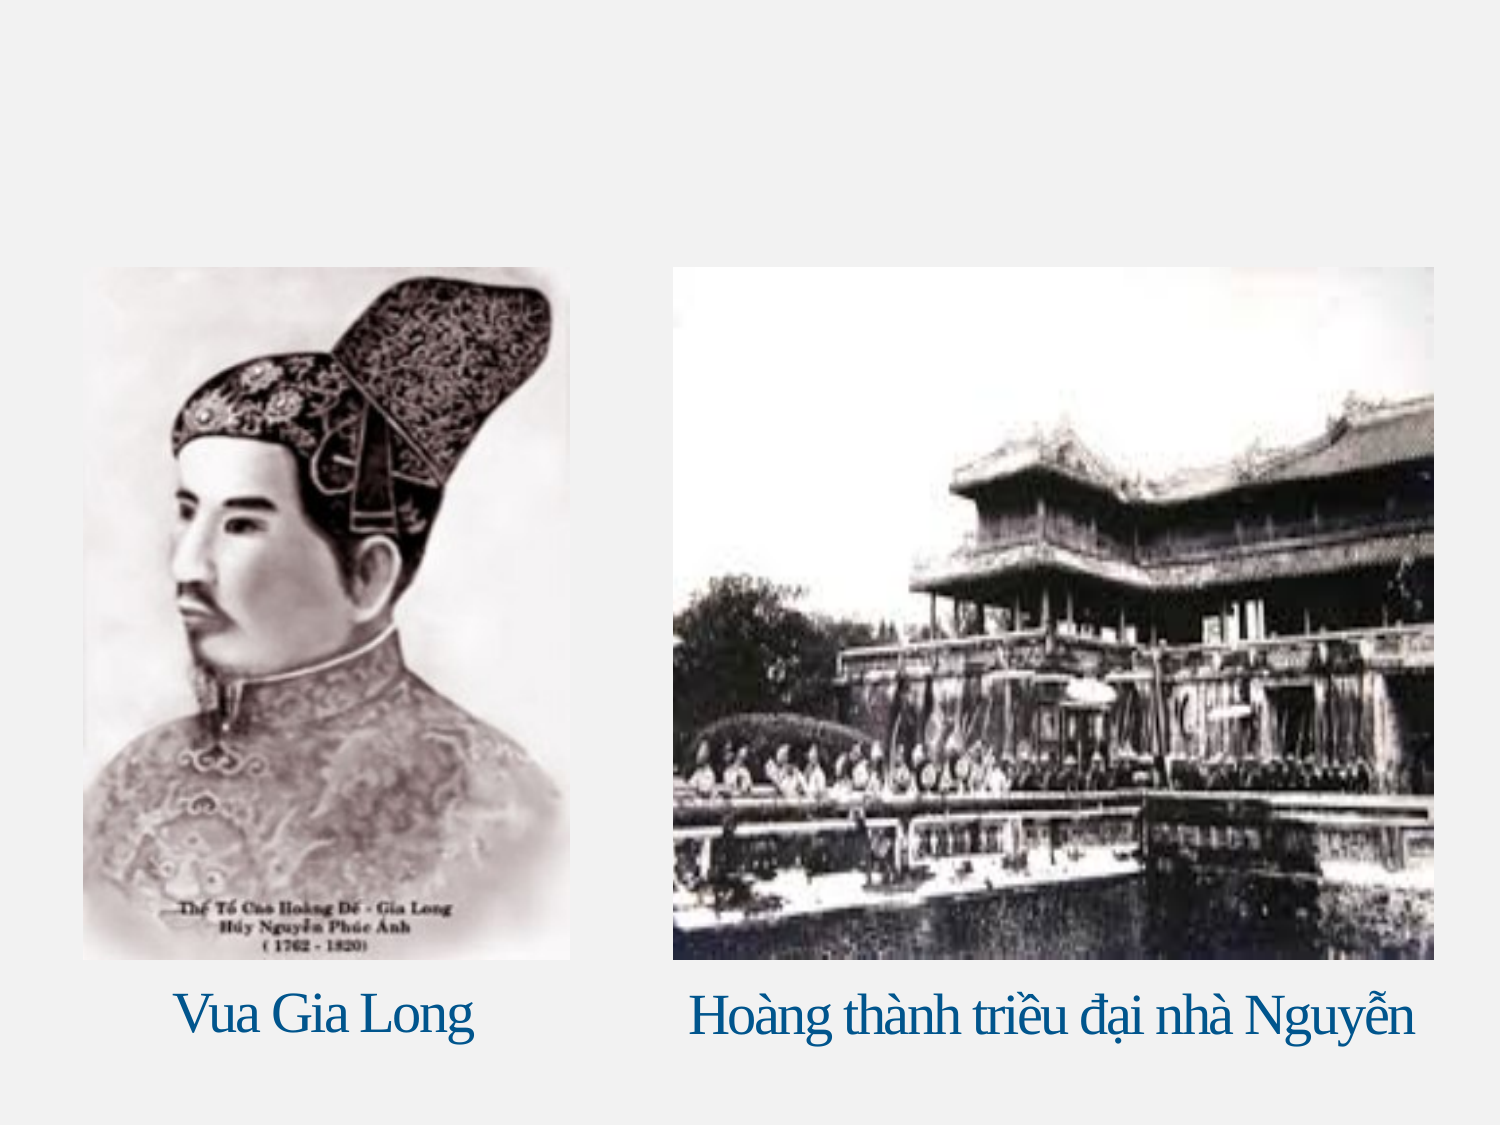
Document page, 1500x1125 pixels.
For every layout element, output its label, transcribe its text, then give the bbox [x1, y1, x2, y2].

picture [673, 267, 1435, 960]
picture [82, 267, 570, 960]
text_box Hoàng thành triều đại nhà Nguyễn [673, 961, 1434, 1054]
text_box Vua Gia Long [158, 960, 512, 1051]
